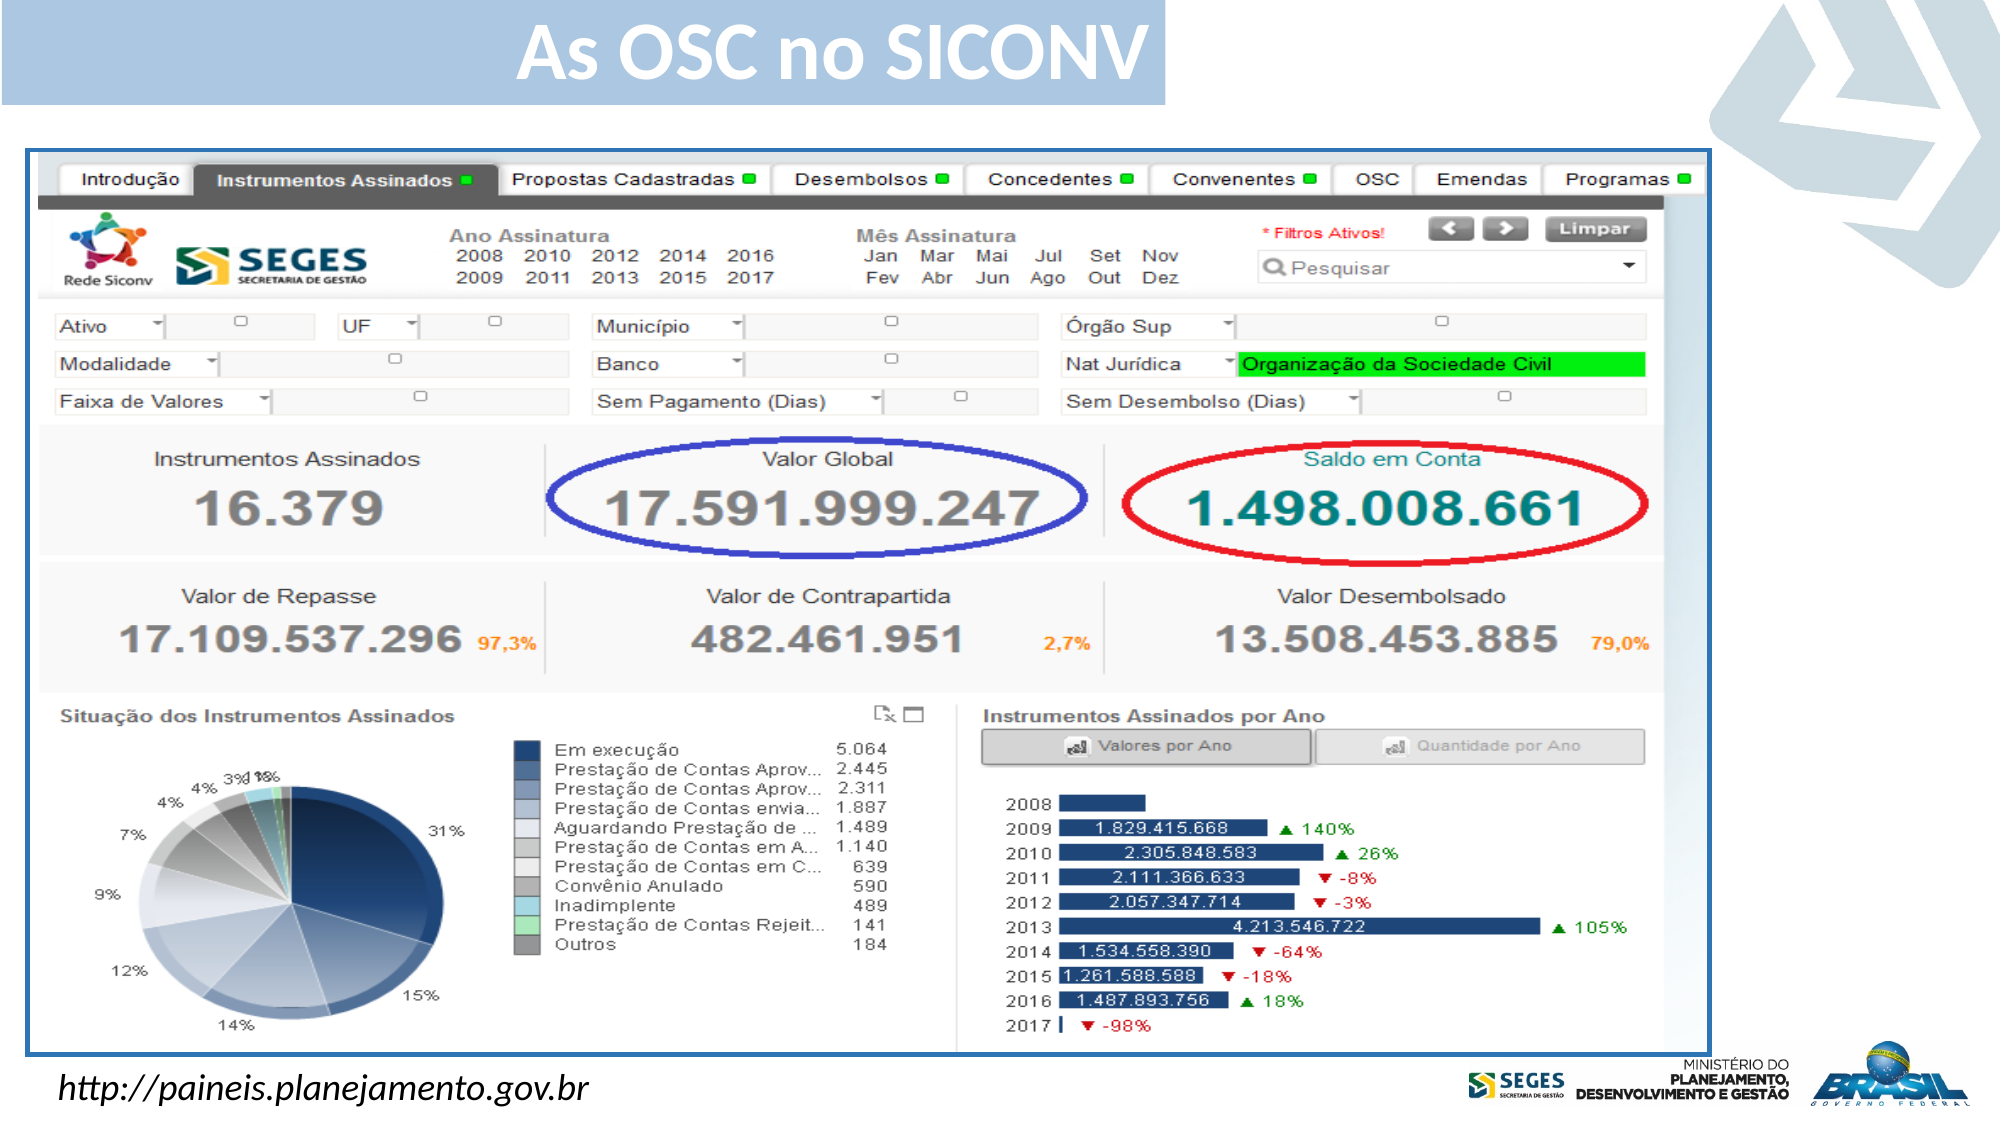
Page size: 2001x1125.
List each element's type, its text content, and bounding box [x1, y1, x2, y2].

text_box As OSC no SICONV [1, 0, 1166, 105]
text_box [27, 149, 42, 1056]
picture [1469, 1041, 1970, 1106]
text_box http://paineis.planejamento.gov.br [42, 1055, 605, 1116]
picture [38, 0, 2000, 1055]
